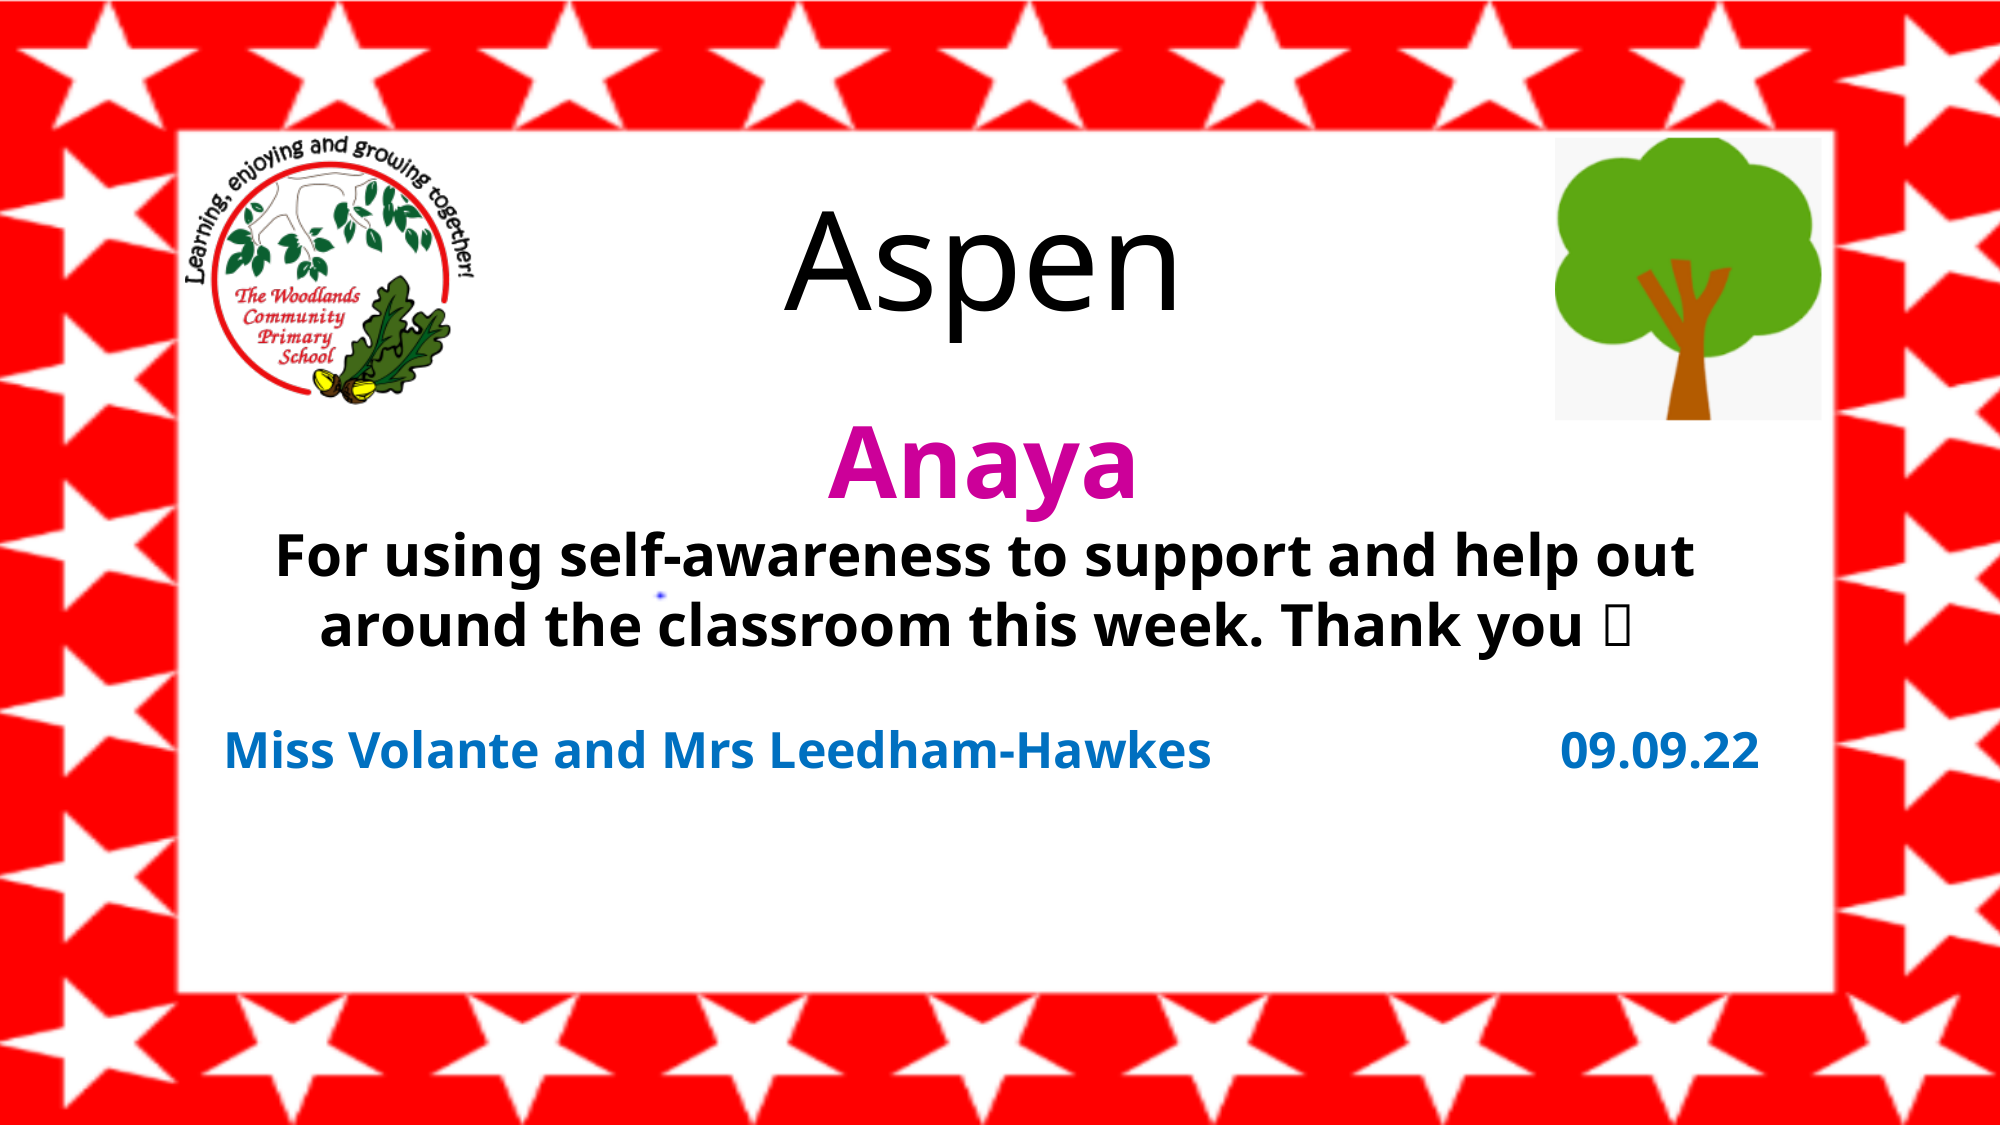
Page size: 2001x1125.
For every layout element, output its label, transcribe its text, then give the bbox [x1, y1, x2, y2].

picture [0, 0, 2000, 1125]
text_box Aspen Anaya For using self-awareness to support and help out around the classroom this week. Thank you  Miss Volante and Mrs Leedham-Hawkes 09.09.22 [1563, 422, 1785, 846]
text_box Aspen Anaya For using self-awareness to support and help out around the classroom this week. Thank you  Miss Volante and Mrs Leedham-Hawkes 09.09.22 [185, 405, 437, 846]
